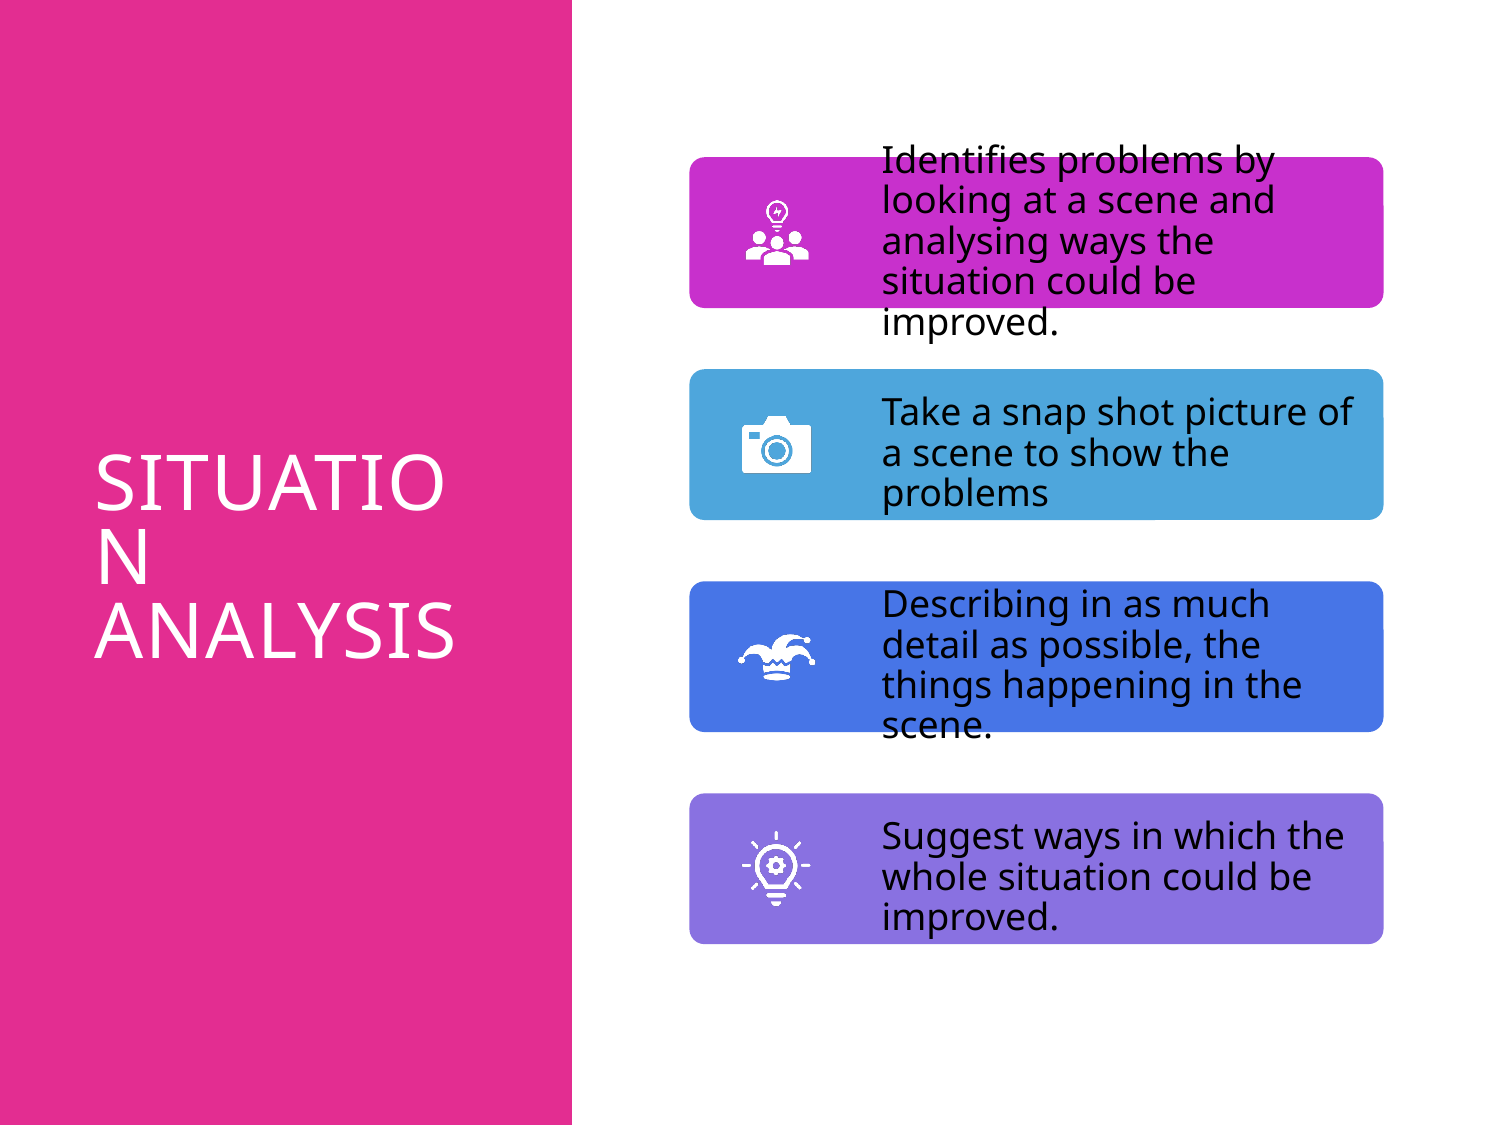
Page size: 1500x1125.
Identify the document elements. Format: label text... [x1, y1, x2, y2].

text_box [0, 0, 573, 1125]
title situation analysis [79, 105, 500, 1020]
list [689, 156, 1384, 964]
